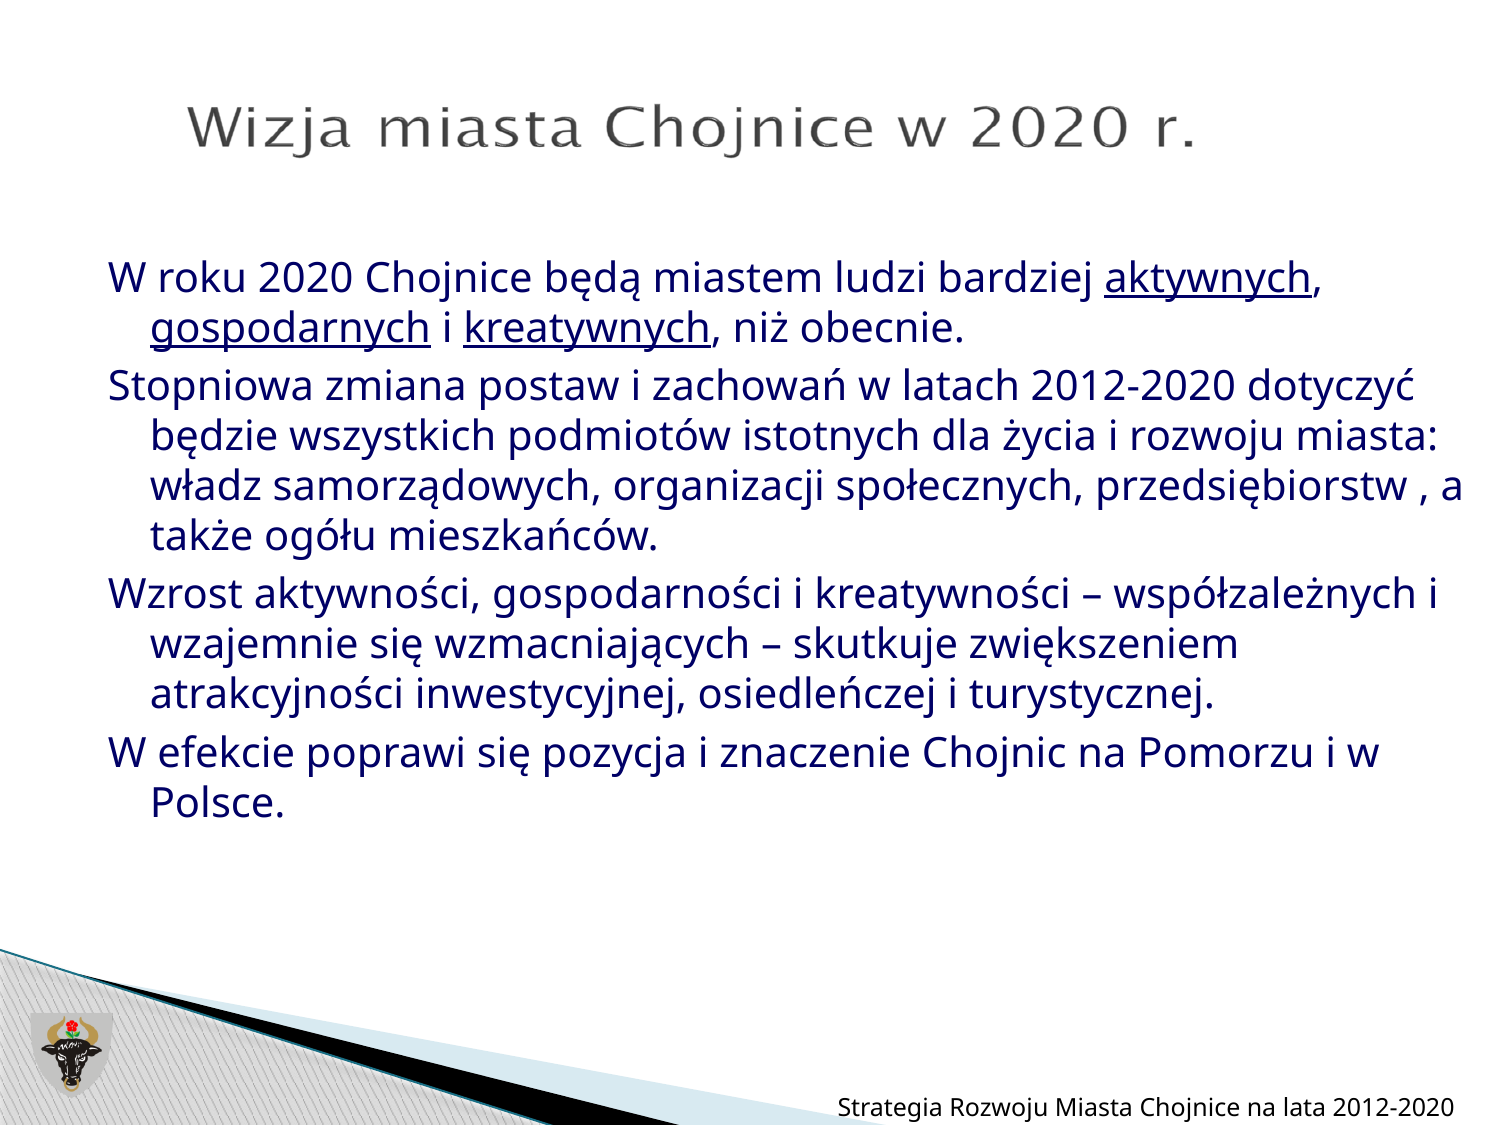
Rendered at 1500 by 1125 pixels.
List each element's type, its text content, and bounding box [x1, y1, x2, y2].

picture [170, 54, 1485, 209]
list W roku 2020 Chojnice będą miastem ludzi bardziej aktywnych, gospodarnych i kreatywnych, niż obecnie. Stopniowa zmiana postaw i zachowań w latach 2012-2020 dotyczyć będzie wszystkich podmiotów istotnych dla życia i rozwoju miasta: władz samorządowych, organizacji społecznych, przedsiębiorstw , a także ogółu mieszkańców. Wzrost aktywności, gospodarności i kreatywności – współzależnych i wzajemnie się wzmacniających – skutkuje zwiększeniem atrakcyjności inwestycyjnej, osiedleńczej i turystycznej. W efekcie poprawi się pozycja i znaczenie Chojnic na Pomorzu i w Polsce. [75, 242, 1483, 986]
picture [29, 1011, 113, 1099]
text_box Strategia Rozwoju Miasta Chojnice na lata 2012-2020 [822, 1083, 1477, 1125]
